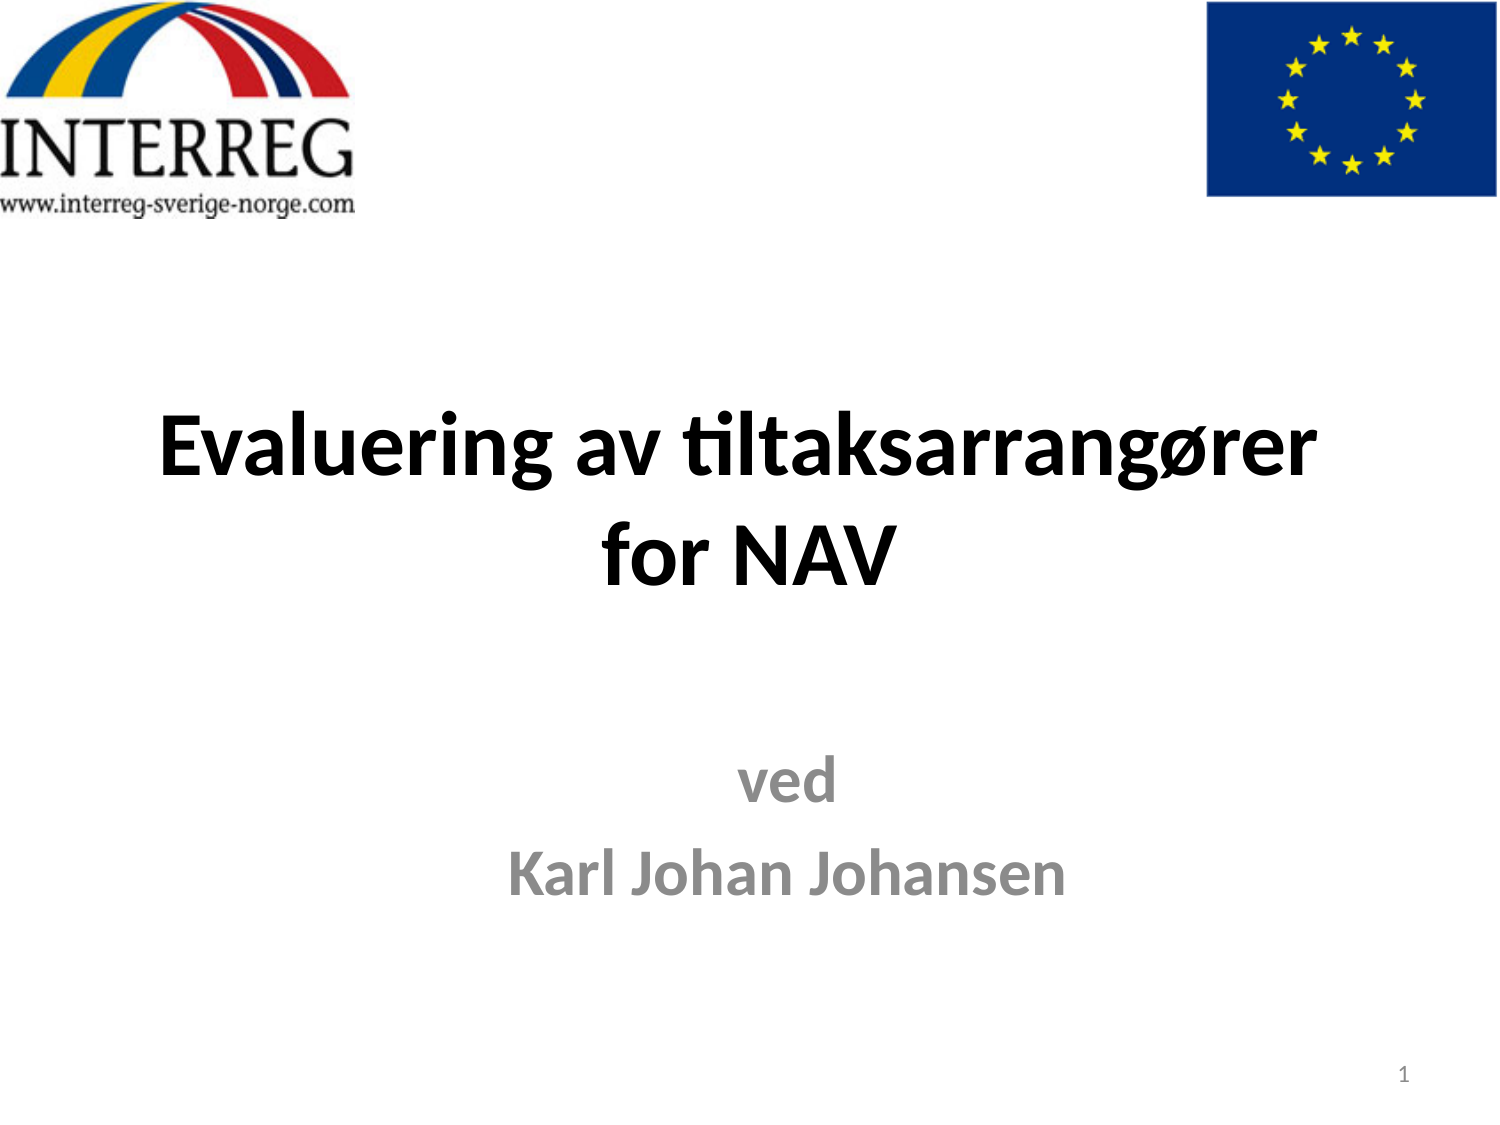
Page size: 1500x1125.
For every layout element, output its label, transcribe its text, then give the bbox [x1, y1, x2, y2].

subtitle ved Karl Johan Johansen [301, 727, 1275, 1012]
slide_number 1 [1074, 1042, 1425, 1103]
title Evaluering av tiltaksarrangører for NAV [112, 267, 1388, 721]
picture [0, 0, 355, 219]
picture [1204, 0, 1500, 200]
